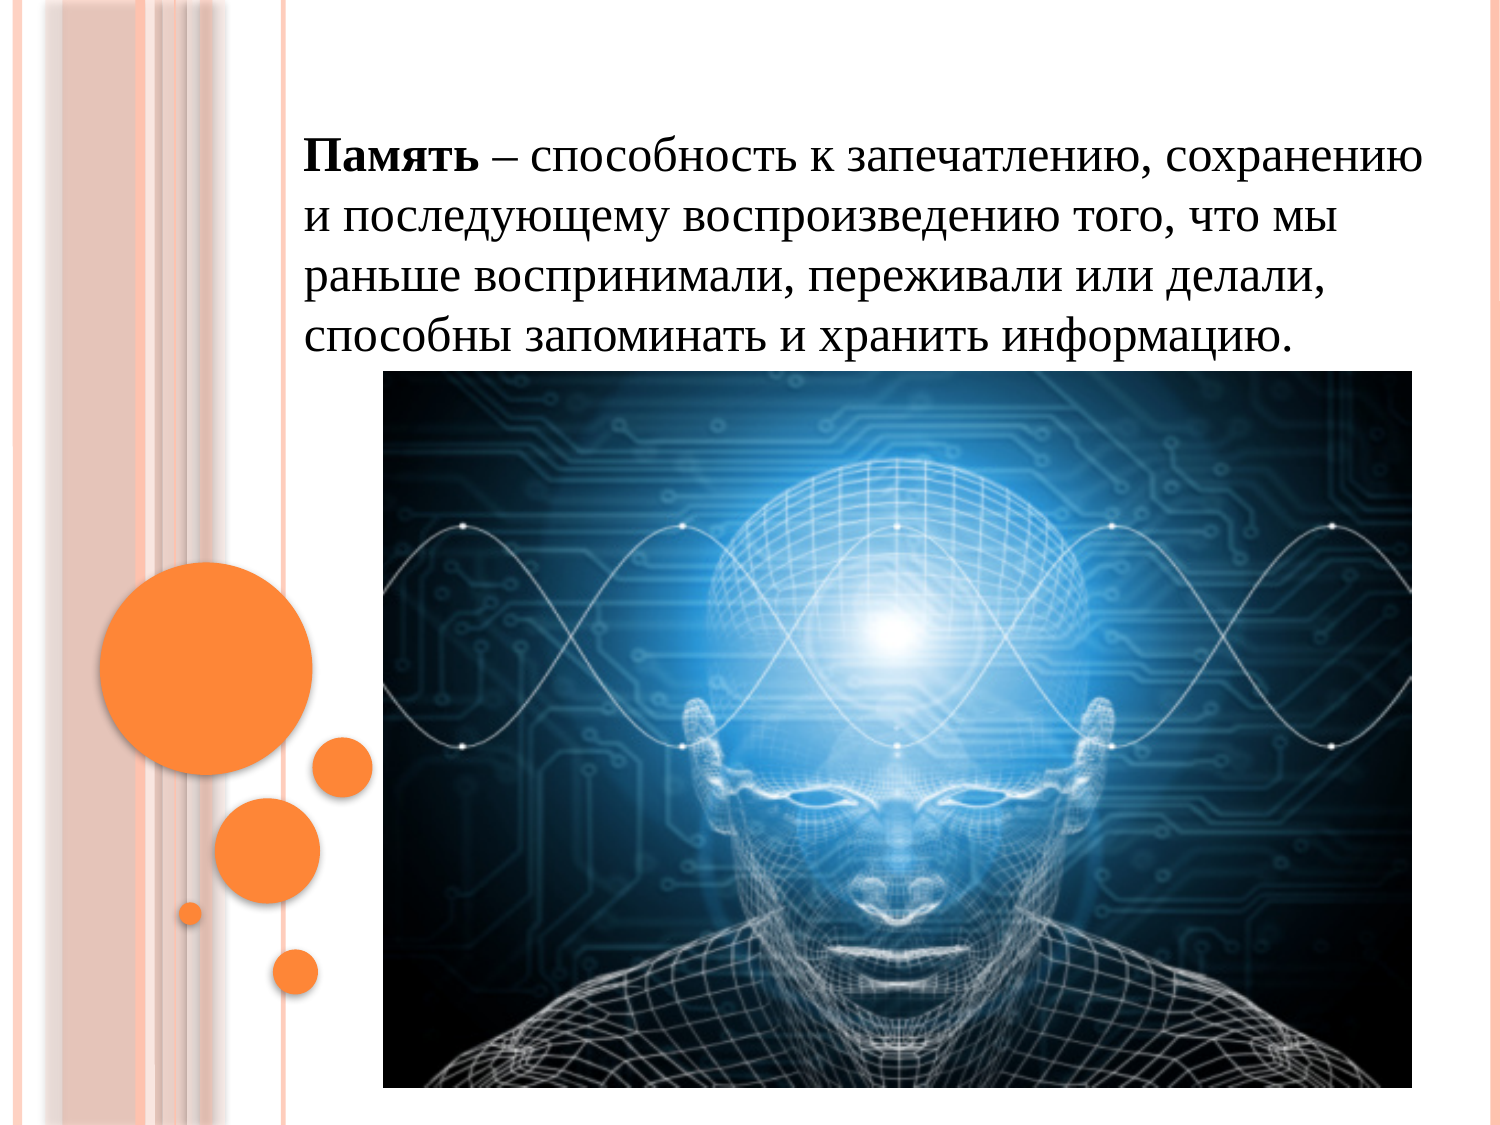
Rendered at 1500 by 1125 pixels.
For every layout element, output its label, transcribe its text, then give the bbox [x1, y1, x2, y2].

picture [383, 370, 1412, 1088]
title [171, 113, 381, 575]
text_box Память – способность к запечатлению, сохранению и последующему воспроизведению того, что мы раньше воспринимали, переживали или делали, способны запоминать и хранить информацию. [289, 113, 1447, 369]
